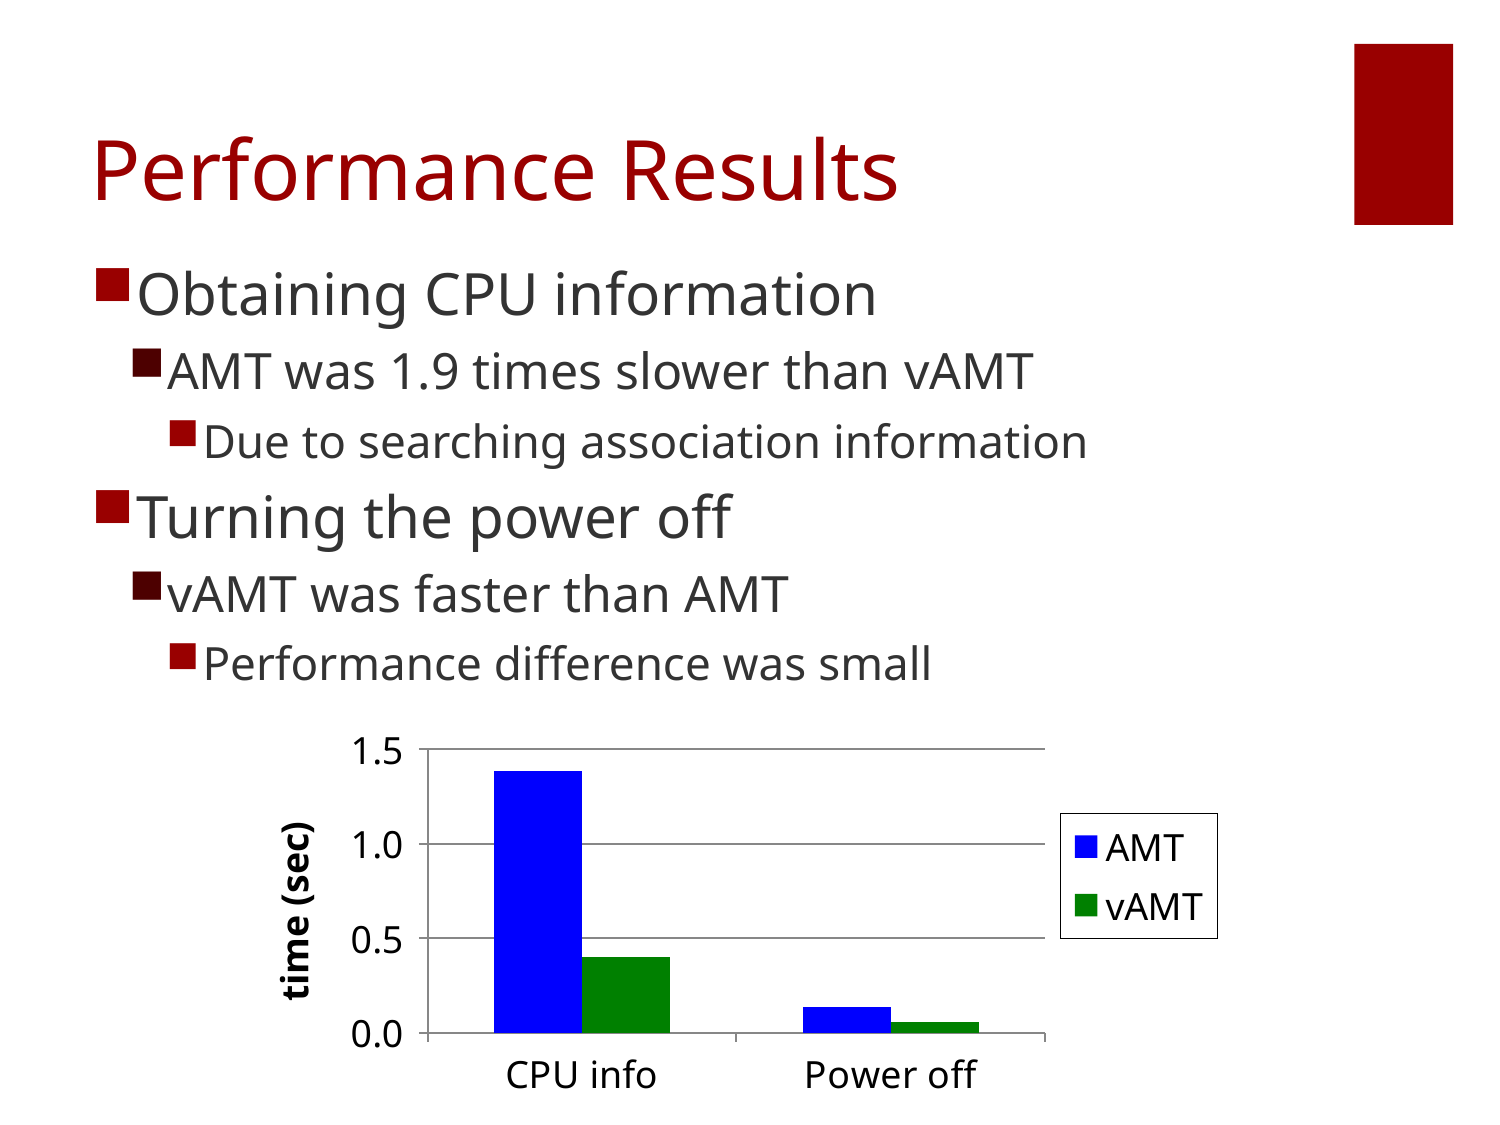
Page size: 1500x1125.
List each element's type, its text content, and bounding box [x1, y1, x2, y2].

list Obtaining CPU information AMT was 1.9 times slower than vAMT Due to searching association information Turning the power off vAMT was faster than AMT Performance difference was small [74, 249, 1413, 1043]
title Performance Results [74, 37, 1338, 226]
chart [229, 715, 1231, 1108]
